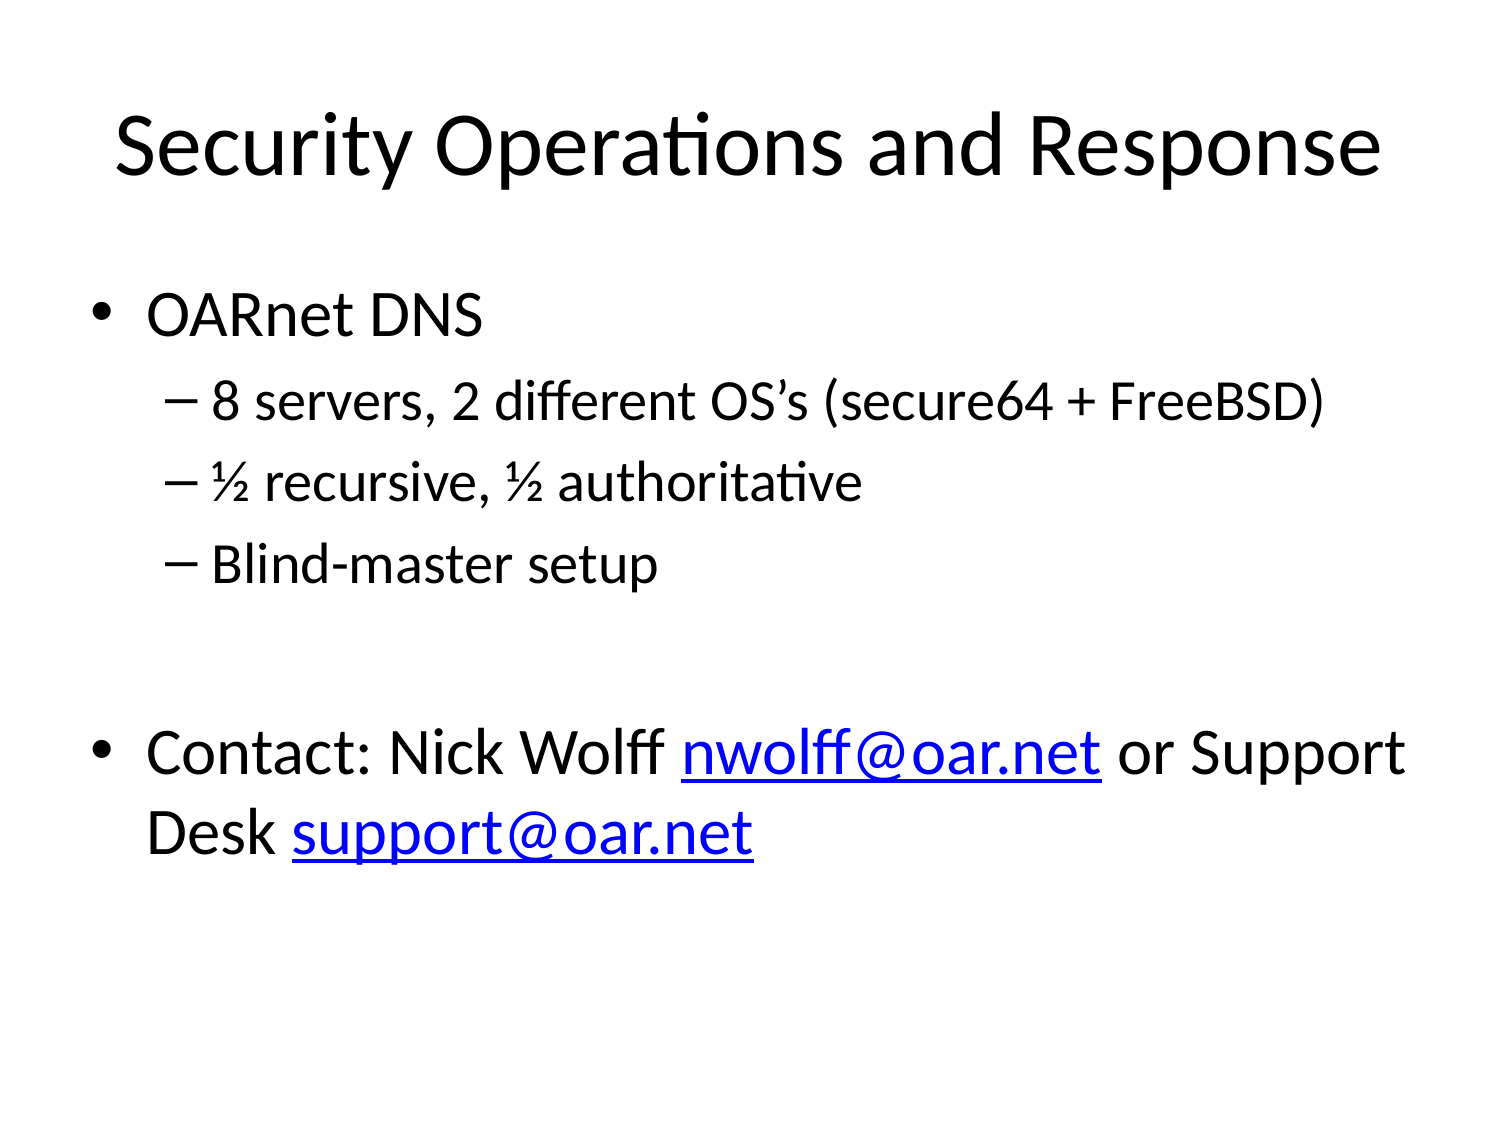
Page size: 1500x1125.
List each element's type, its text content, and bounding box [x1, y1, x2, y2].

list OARnet DNS 8 servers, 2 different OS’s (secure64 + FreeBSD) ½ recursive, ½ authoritative Blind-master setup Contact: Nick Wolff nwolff@oar.net or Support Desk support@oar.net [75, 262, 1425, 1005]
title Security Operations and Response [75, 45, 1425, 233]
